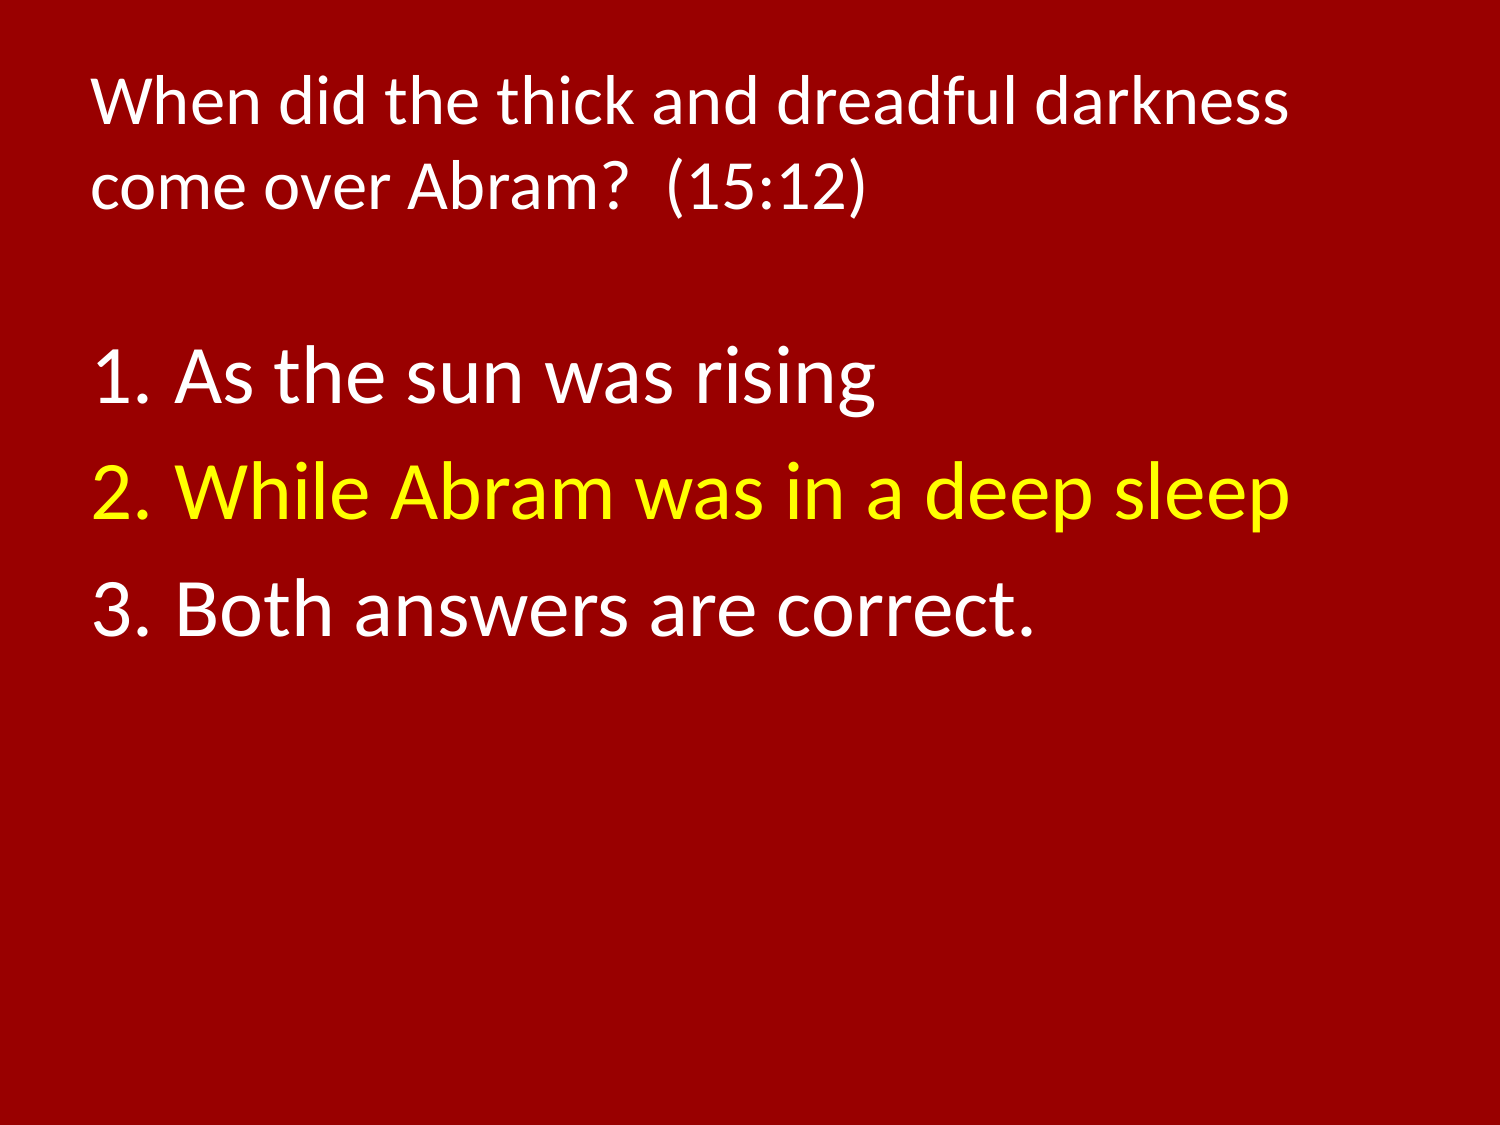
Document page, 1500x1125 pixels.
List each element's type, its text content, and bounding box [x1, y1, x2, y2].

title When did the thick and dreadful darkness come over Abram? (15:12) [75, 45, 1425, 233]
list As the sun was rising While Abram was in a deep sleep Both answers are correct. [75, 312, 1425, 1005]
